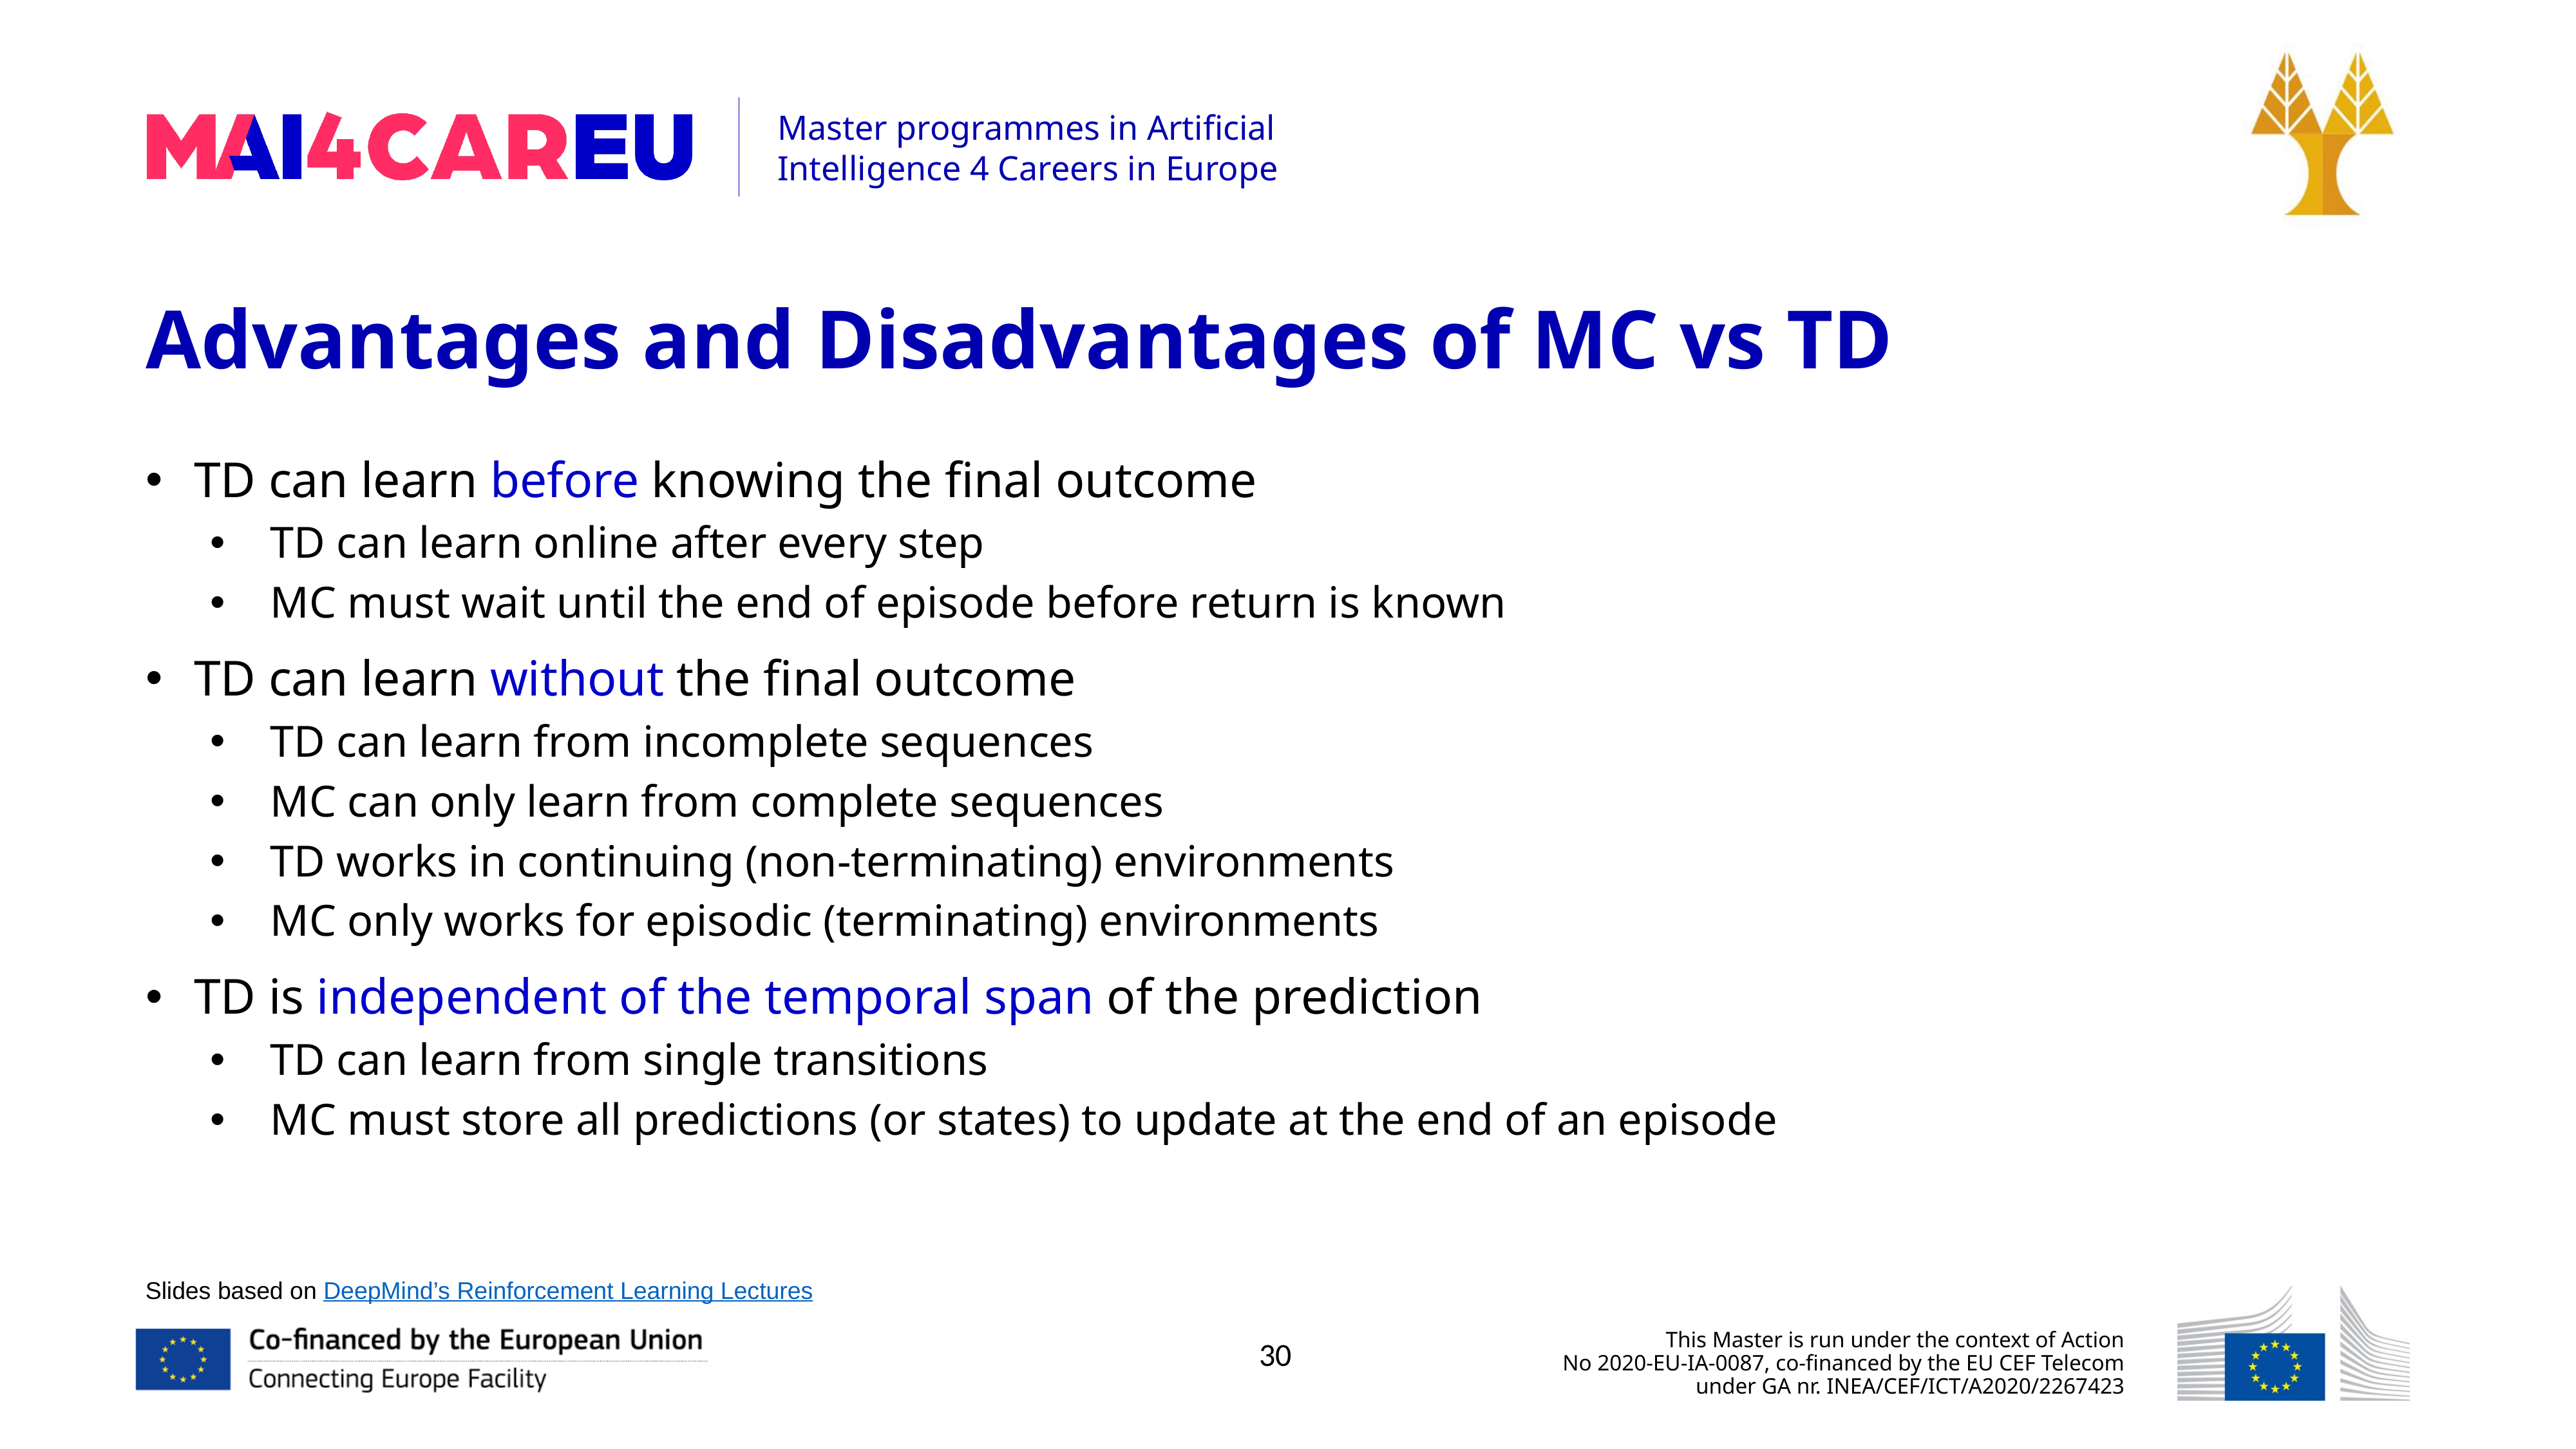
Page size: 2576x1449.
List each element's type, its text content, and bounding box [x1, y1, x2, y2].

slide_number 30 [1222, 1314, 1329, 1392]
picture [2177, 1285, 2410, 1401]
text_box Slides based on DeepMind’s Reinforcement Learning Lectures [136, 1270, 2396, 1309]
picture [147, 111, 692, 180]
picture [124, 1319, 713, 1399]
text_box TD can learn before knowing the final outcome TD can learn online after every step MC must wait until the end of episode before return is known TD can learn without the final outcome TD can learn from incomplete sequences MC can only learn from complete sequences TD works in continuing (non-terminating) environments MC only works for episodic (terminating) environments TD is independent of the temporal span of the prediction TD can learn from single transitions MC must store all predictions (or states) to update at the end of an episode [136, 450, 2141, 1248]
picture [2216, 39, 2417, 238]
list Advantages and Disadvantages of MC vs TD [136, 286, 2417, 451]
